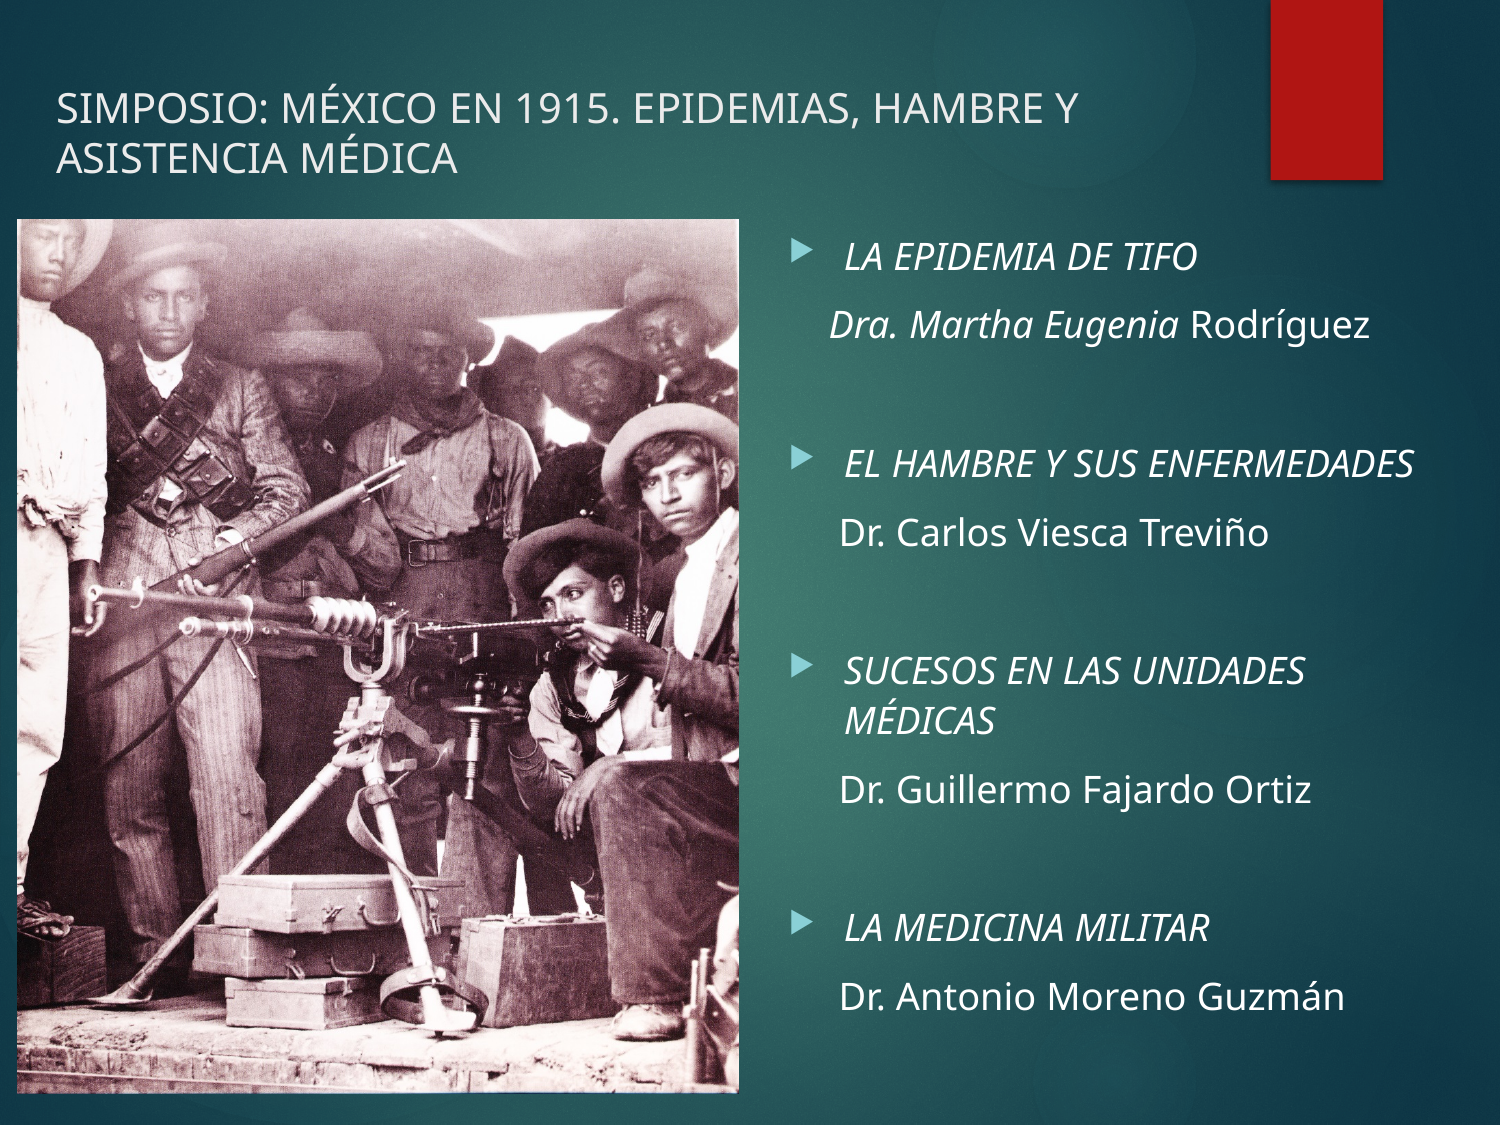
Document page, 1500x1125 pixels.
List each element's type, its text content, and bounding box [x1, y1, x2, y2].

title SIMPOSIO: MÉXICO EN 1915. EPIDEMIAS, HAMBRE Y ASISTENCIA MÉDICA [41, 74, 1199, 197]
list LA EPIDEMIA DE TIFO Dra. Martha Eugenia Rodríguez EL HAMBRE Y SUS ENFERMEDADES Dr. Carlos Viesca Treviño SUCESOS EN LAS UNIDADES MÉDICAS Dr. Guillermo Fajardo Ortiz LA MEDICINA MILITAR Dr. Antonio Moreno Guzmán [773, 219, 1483, 1027]
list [17, 219, 739, 1095]
